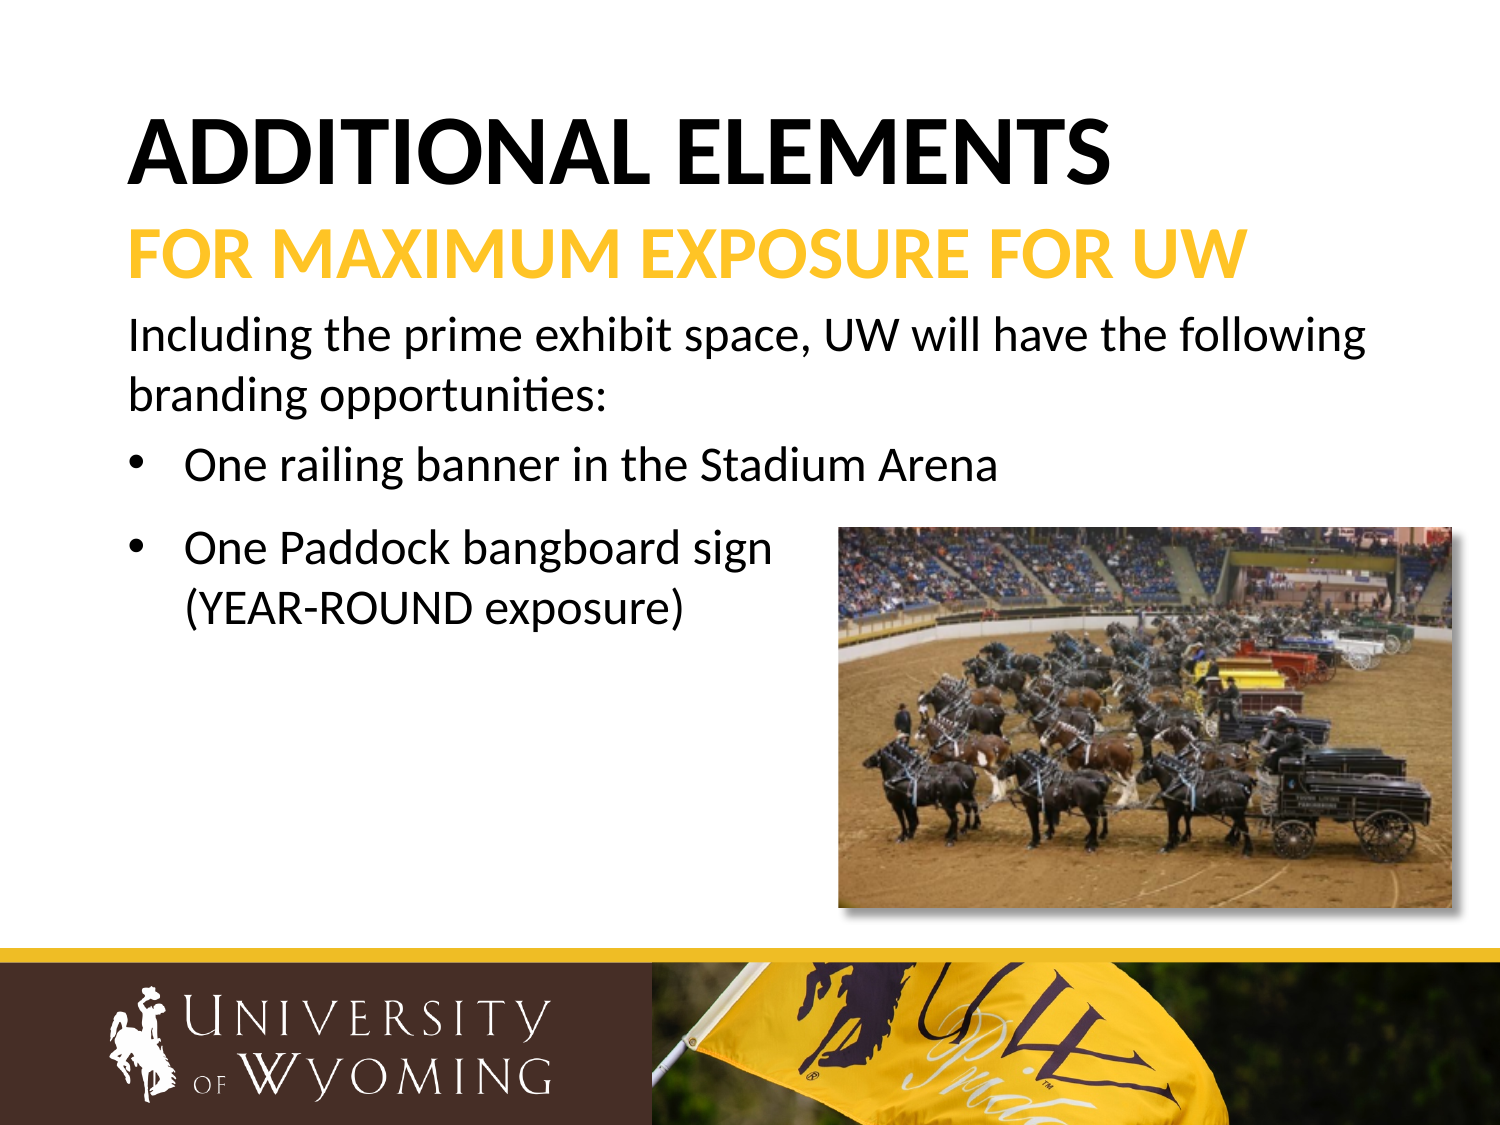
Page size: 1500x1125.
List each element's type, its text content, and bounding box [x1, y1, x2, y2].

picture [652, 963, 1500, 1125]
subtitle Including the prime exhibit space, UW will have the following branding opportunities: One railing banner in the Stadium Arena [112, 318, 1404, 526]
text_box One Paddock bangboard sign (YEAR-ROUND exposure) [112, 507, 839, 841]
text_box Additional elements [112, 75, 1452, 180]
picture [109, 986, 551, 1103]
picture [838, 527, 1453, 908]
text_box For maximum exposure for UW [112, 180, 1452, 318]
